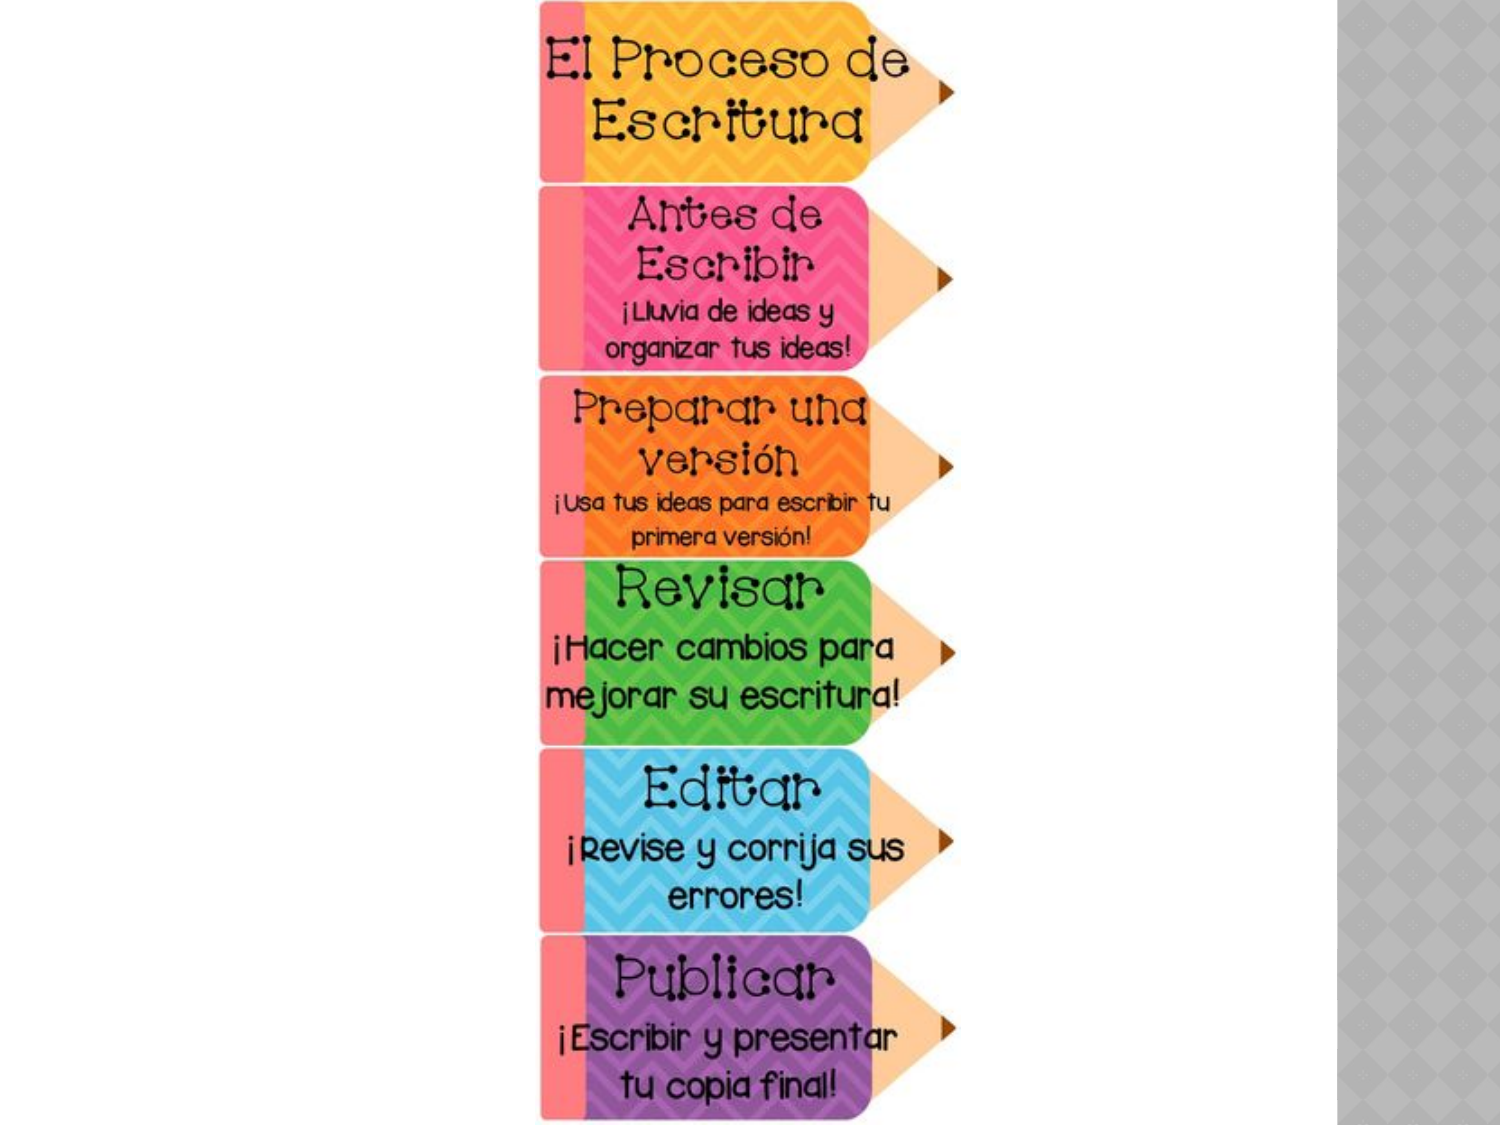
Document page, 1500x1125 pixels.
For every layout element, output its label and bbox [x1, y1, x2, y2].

picture [534, 0, 962, 1125]
